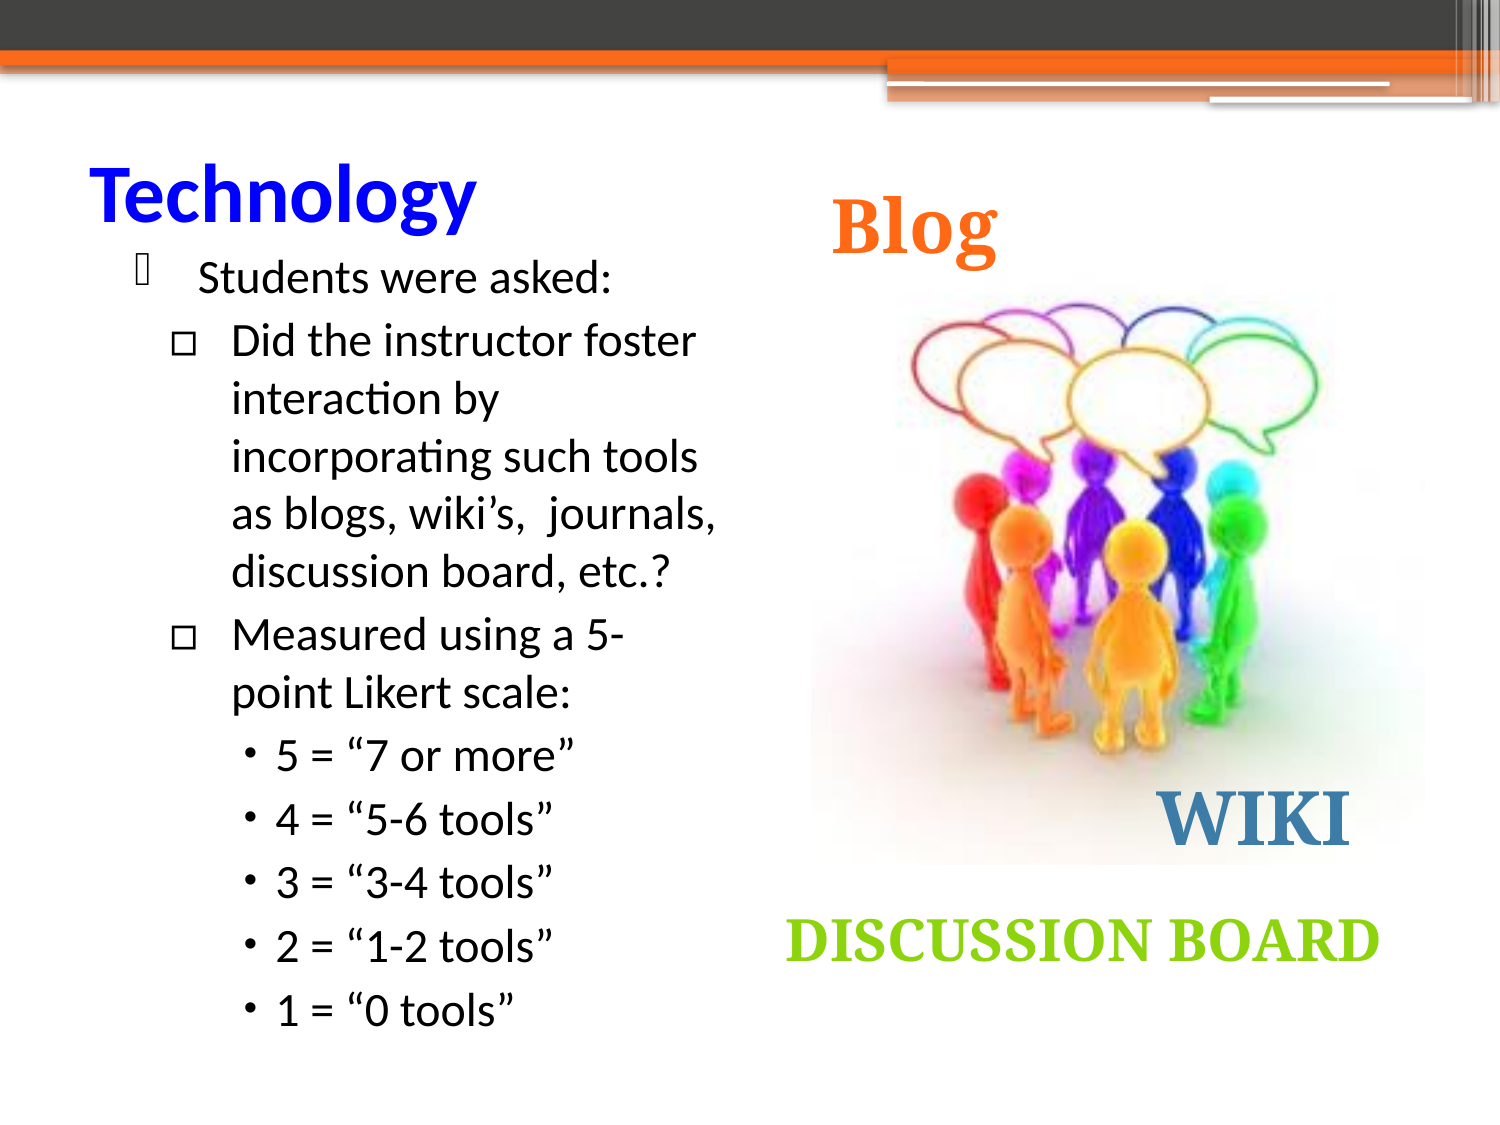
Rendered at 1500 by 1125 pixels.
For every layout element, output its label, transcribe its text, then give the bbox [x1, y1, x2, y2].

text_box Blog [811, 171, 1019, 251]
picture [810, 252, 1426, 865]
title Technology [75, 102, 1425, 278]
text_box Discussion Board [727, 896, 1440, 982]
list Students were asked: Did the instructor foster interaction by incorporating such tools as blogs, wiki’s, journals, discussion board, etc.? Measured using a 5-point Likert scale: 5 = “7 or more” 4 = “5-6 tools” 3 = “3-4 tools” 2 = “1-2 tools” 1 = “0 tools” [75, 237, 738, 1094]
